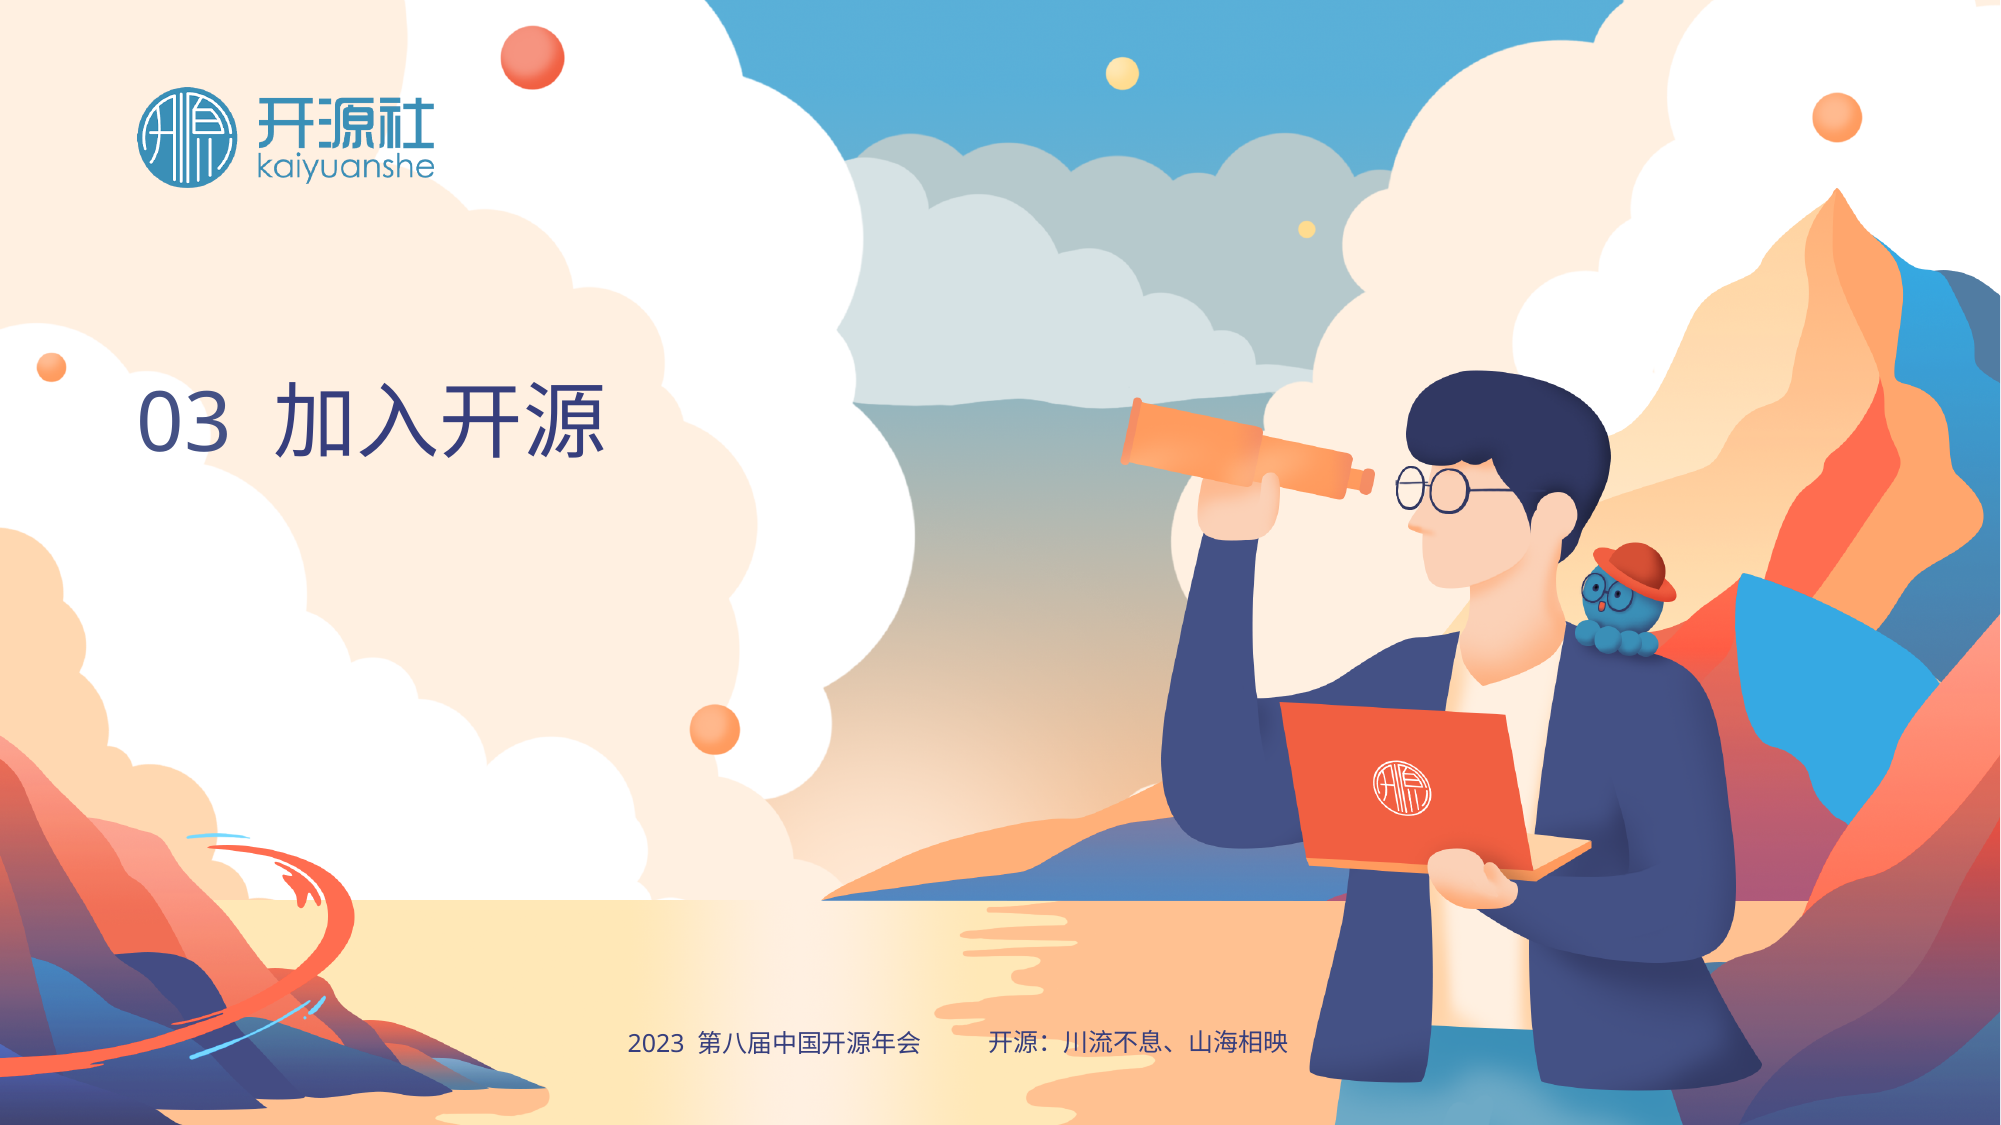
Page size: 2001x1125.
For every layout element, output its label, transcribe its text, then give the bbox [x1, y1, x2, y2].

picture [0, 0, 2001, 1125]
title 03 加入开源 [121, 315, 1379, 533]
